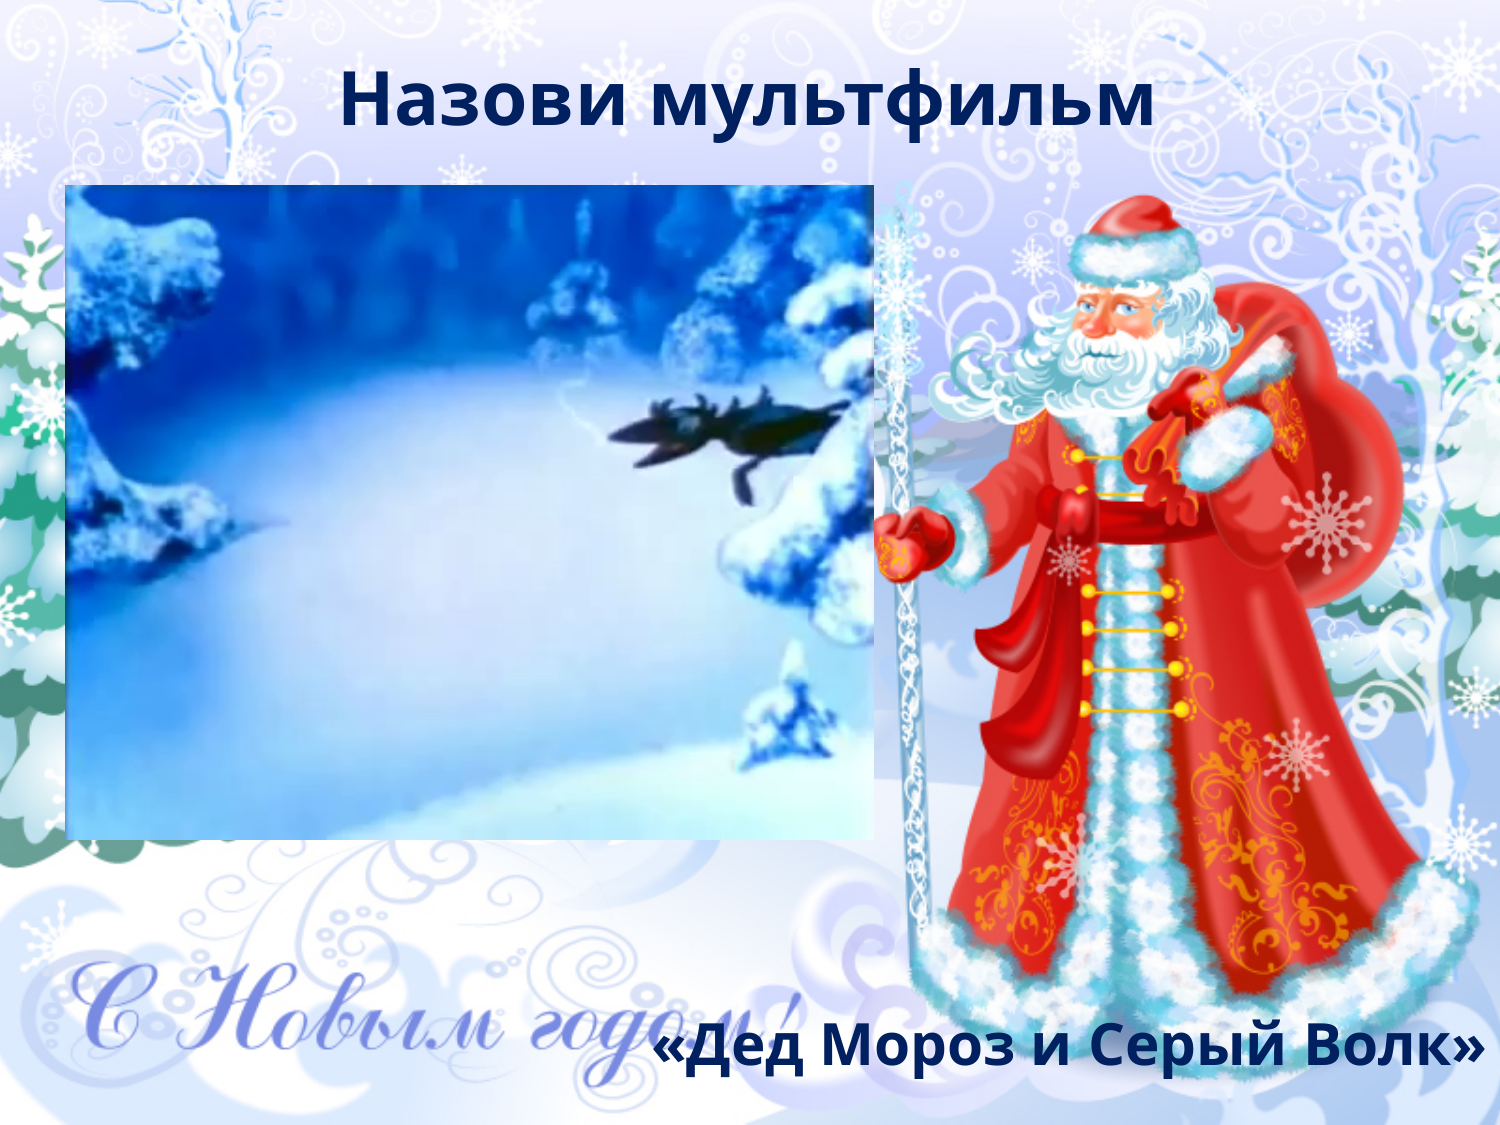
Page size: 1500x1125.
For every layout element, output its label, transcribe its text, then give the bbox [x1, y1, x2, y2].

text_box «Дед Мороз и Серый Волк» [636, 999, 1500, 1085]
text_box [64, 184, 875, 842]
picture [0, 0, 1500, 1125]
text_box Назови мультфильм [322, 42, 1173, 148]
